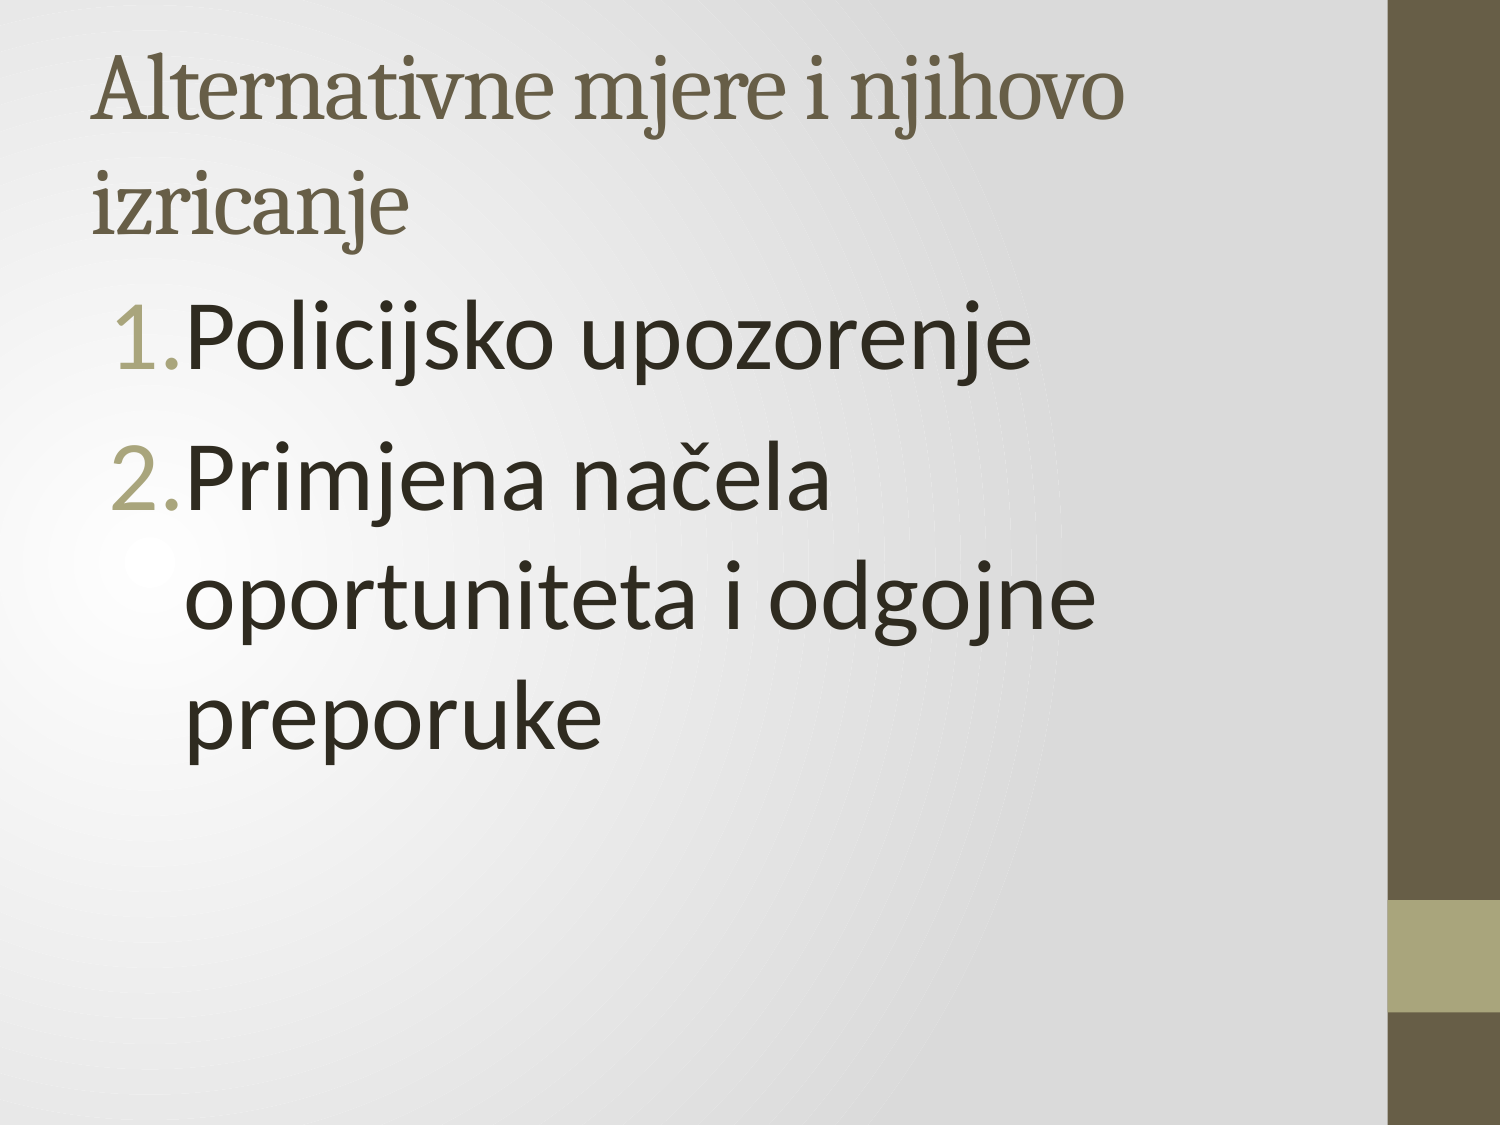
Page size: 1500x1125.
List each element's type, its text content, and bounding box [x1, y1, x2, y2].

list Policijsko upozorenje Primjena načela oportuniteta i odgojne preporuke [75, 262, 1325, 1050]
title Alternativne mjere i njihovo izricanje [75, 45, 1325, 233]
